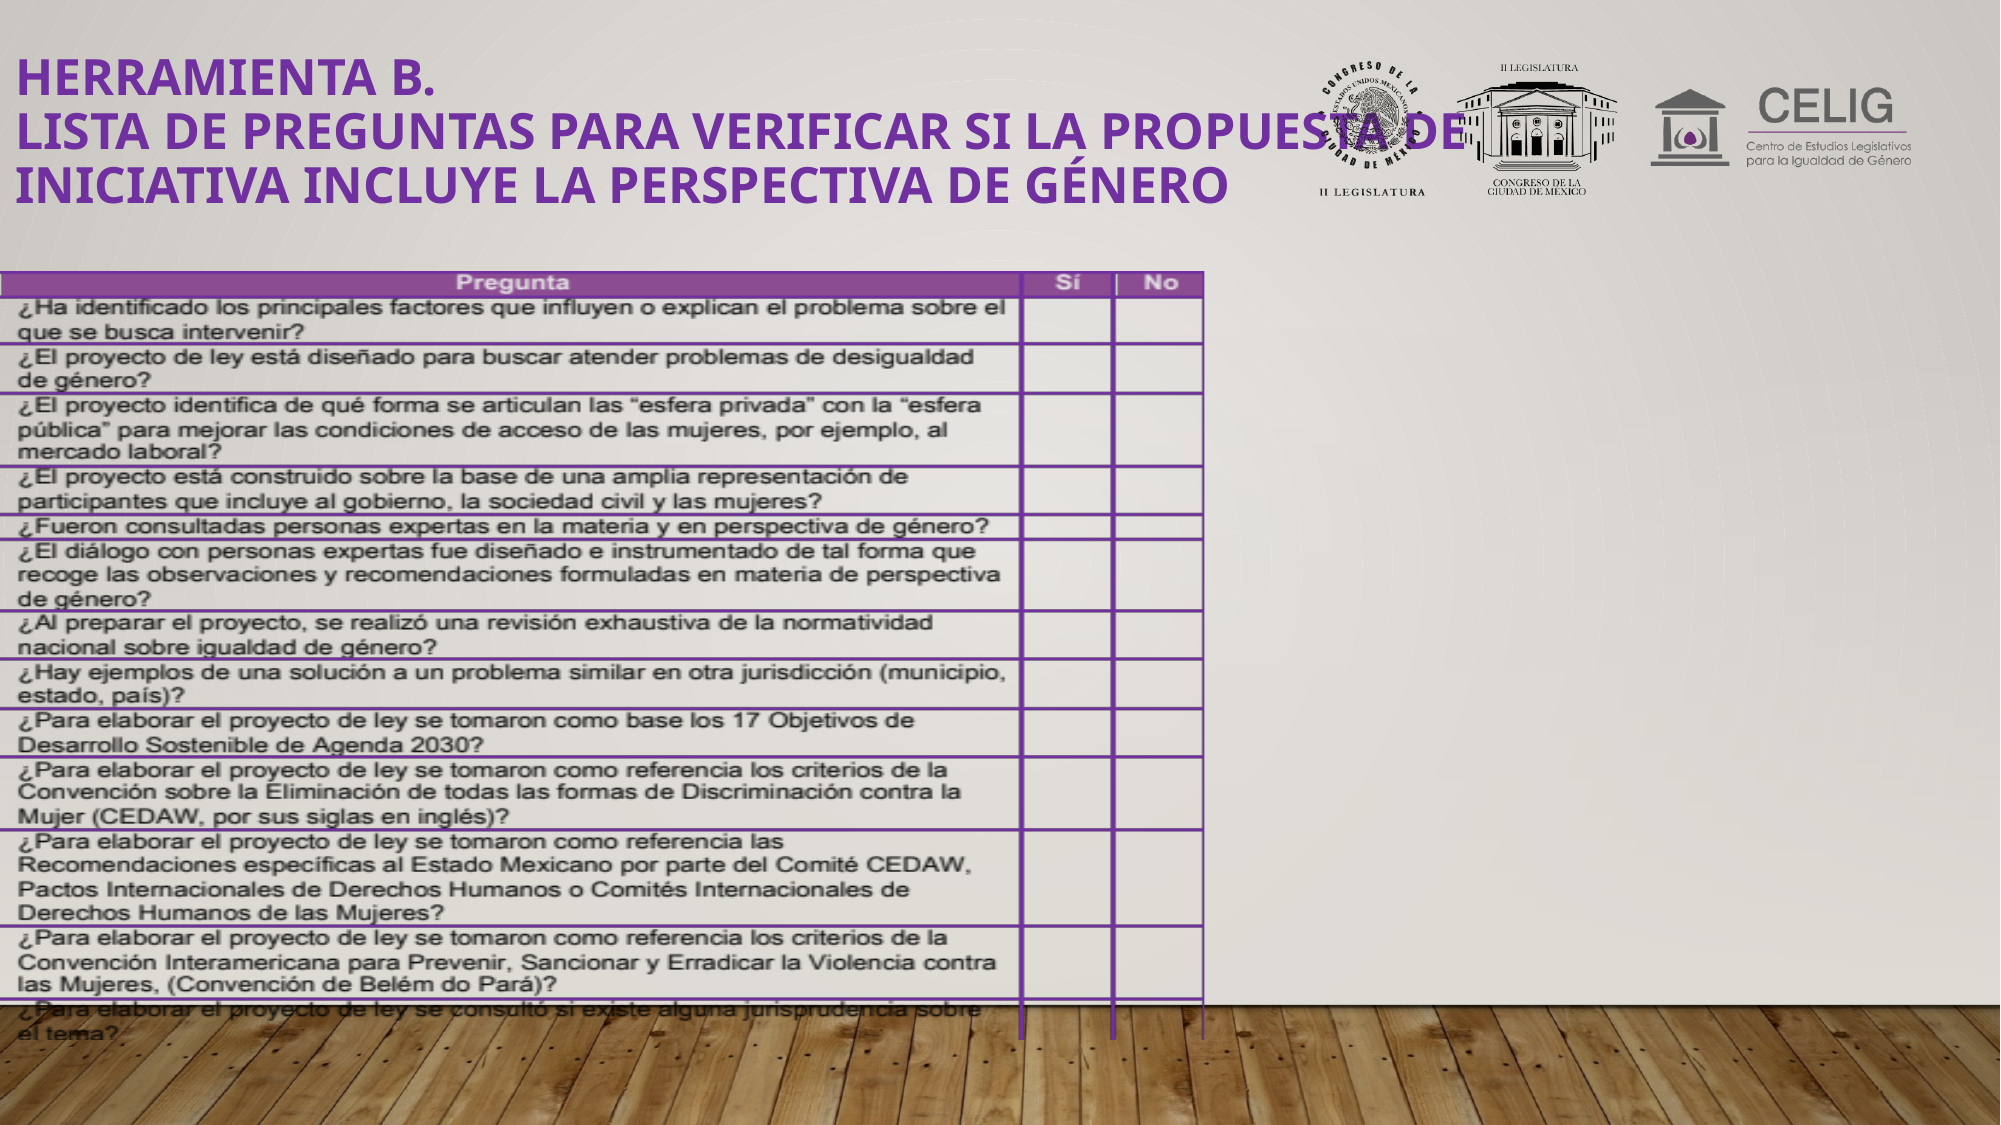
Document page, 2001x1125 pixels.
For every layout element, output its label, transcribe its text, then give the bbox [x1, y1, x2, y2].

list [0, 270, 1205, 1040]
title Herramienta B. Lista de preguntas para verificar si la propuesta de iniciativa incluye la perspectiva de género [0, 0, 1730, 272]
picture [1317, 61, 1911, 196]
picture [0, 1005, 2000, 1125]
